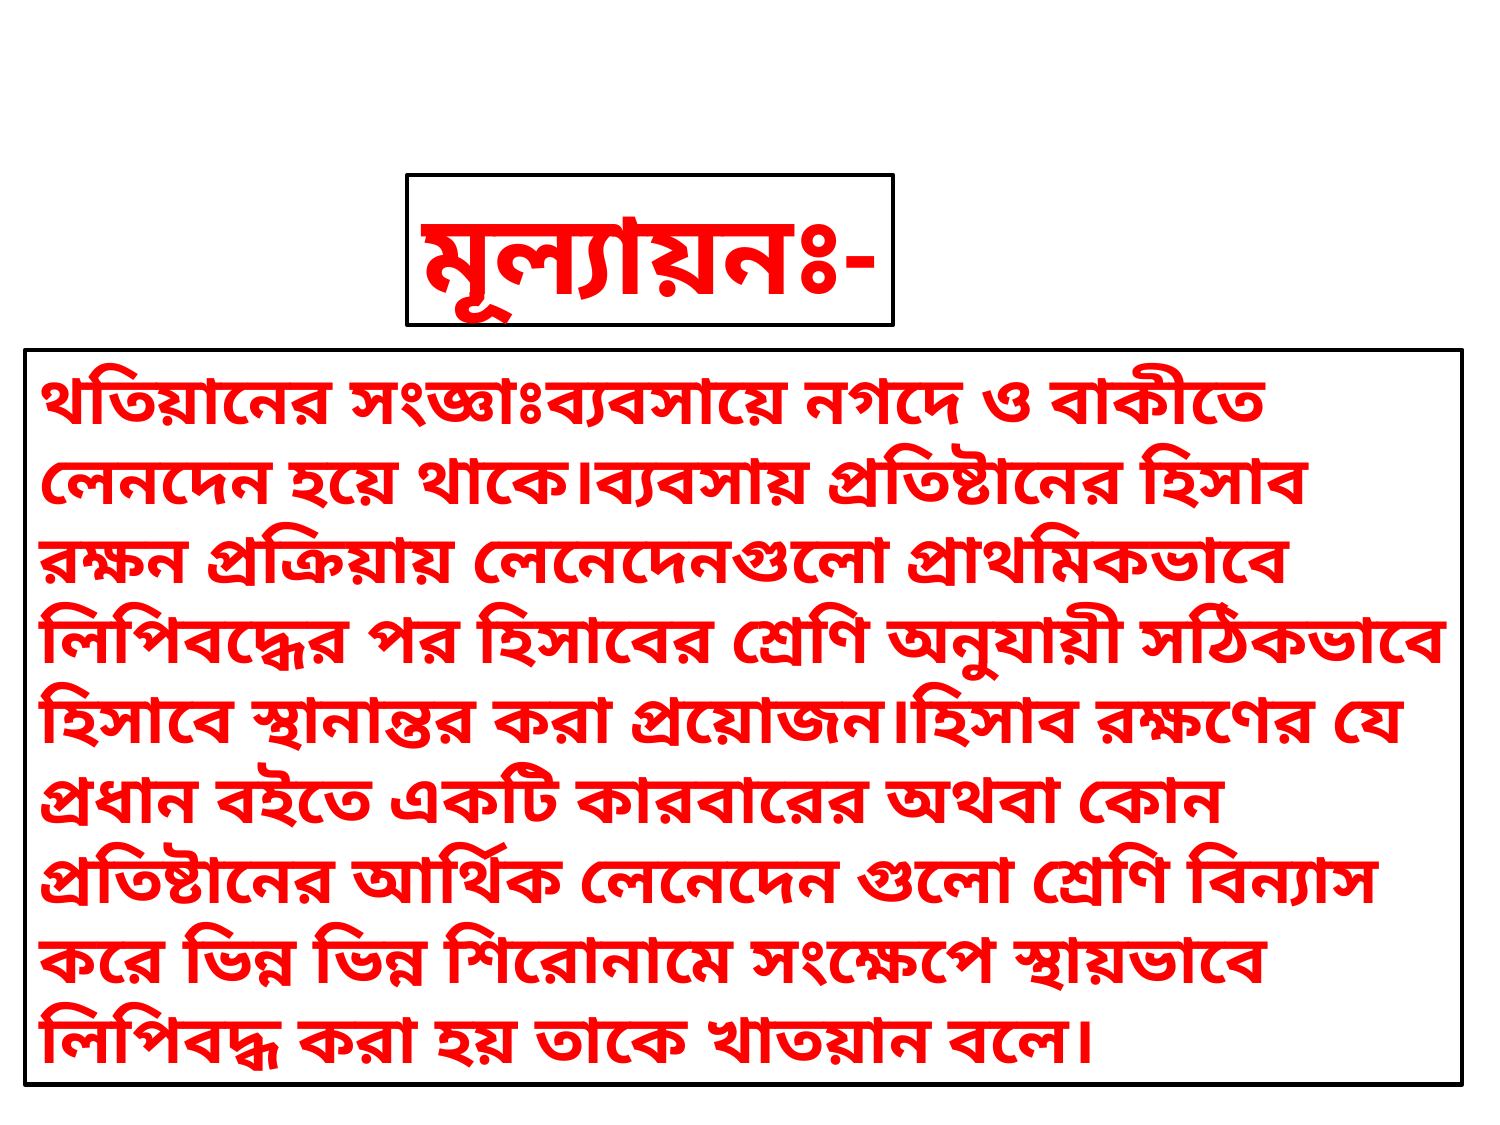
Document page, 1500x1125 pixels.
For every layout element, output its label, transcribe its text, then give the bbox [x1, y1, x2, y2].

text_box মূল্যায়নঃ- [405, 173, 895, 327]
text_box থতিয়ানের সংজ্ঞাঃব্যবসায়ে নগদে ও বাকীতে লেনদেন হয়ে থাকে।ব্যবসায় প্রতিষ্টানের হিসাব রক্ষন প্রক্রিয়ায় লেনেদেনগুলো প্রাথমিকভাবে লিপিবদ্ধের পর হিসাবের শ্রেণি অনুযায়ী সঠিকভাবে হিসাবে স্থানান্তর করা প্রয়োজন।হিসাব রক্ষণের যে প্রধান বইতে একটি কারবারের অথবা কোন প্রতিষ্টানের আর্থিক লেনেদেন গুলো শ্রেণি বিন্যাস করে ভিন্ন ভিন্ন শিরোনামে সংক্ষেপে স্থায়ভাবে লিপিবদ্ধ করা হয় তাকে খাতয়ান বলে। [23, 348, 1464, 1087]
